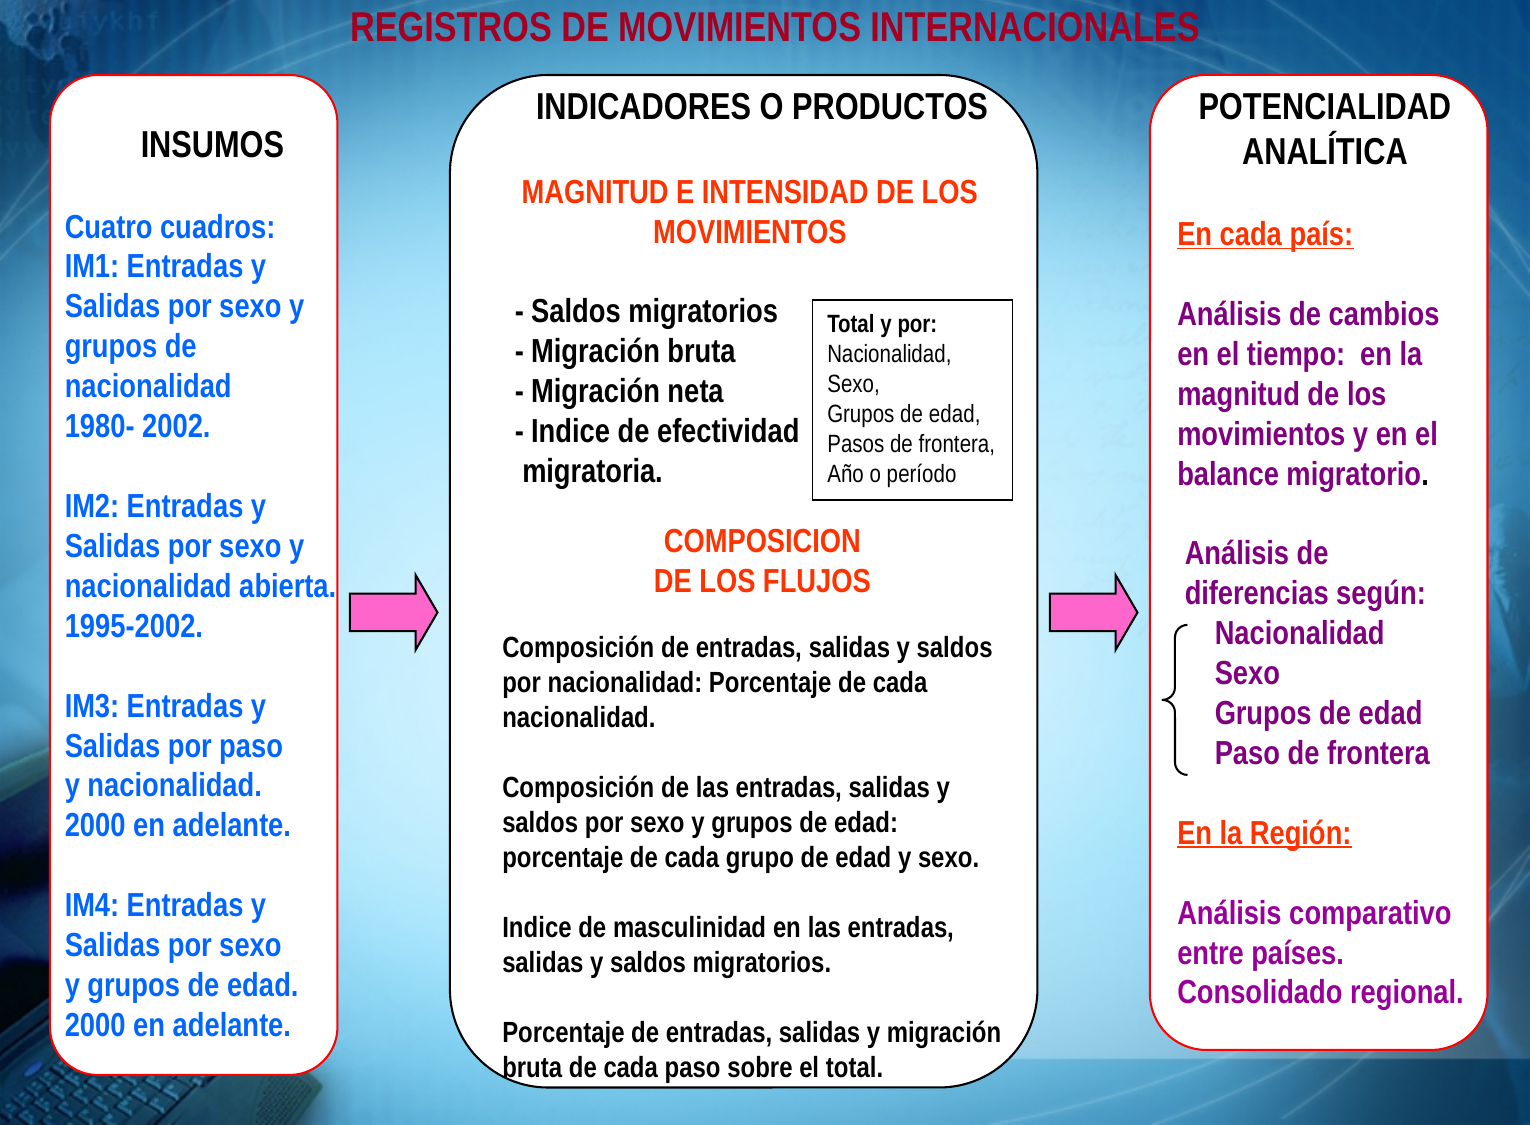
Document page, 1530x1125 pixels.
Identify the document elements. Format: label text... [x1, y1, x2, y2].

picture [0, 0, 1530, 1125]
text_box INSUMOS Cuatro cuadros: IM1: Entradas y Salidas por sexo y grupos de nacionalidad 1980- 2002. IM2: Entradas y Salidas por sexo y nacionalidad abierta. 1995-2002. IM3: Entradas y Salidas por paso y nacionalidad. 2000 en adelante. IM4: Entradas y Salidas por sexo y grupos de edad. 2000 en adelante. [50, 112, 375, 1051]
text_box Total y por: Nacionalidad, Sexo, Grupos de edad, Pasos de frontera, Año o período [812, 299, 1013, 500]
text_box [349, 574, 438, 650]
text_box REGISTROS DE MOVIMIENTOS INTERNACIONALES [312, 0, 1238, 50]
text_box [56, 1051, 332, 1075]
text_box [1149, 96, 1482, 1050]
text_box [51, 75, 337, 112]
text_box [1049, 574, 1138, 650]
text_box INDICADORES O PRODUCTOS [487, 74, 1038, 135]
text_box MAGNITUD E INTENSIDAD DE LOS MOVIMIENTOS - Saldos migratorios - Migración bruta - Migración neta - Indice de efectividad migratoria. [500, 162, 1000, 497]
text_box COMPOSICION DE LOS FLUJOS Composición de entradas, salidas y saldos por nacionalidad: Porcentaje de cada nacionalidad. Composición de las entradas, salidas y saldos por sexo y grupos de edad: porcentaje de cada grupo de edad y sexo. Indice de masculinidad en las entradas, salidas y saldos migratorios. Porcentaje de entradas, salidas y migración bruta de cada paso sobre el total. [487, 511, 1038, 1091]
text_box [1162, 624, 1188, 775]
text_box [1025, 412, 1149, 508]
text_box [449, 96, 1038, 1067]
text_box POTENCIALIDAD ANALÍTICA En cada país: Análisis de cambios en el tiempo: en la magnitud de los movimientos y en el balance migratorio. Análisis de diferencias según: Nacionalidad Sexo Grupos de edad Paso de frontera En la Región: Análisis comparativo entre países. Consolidado regional. [1162, 74, 1488, 1018]
